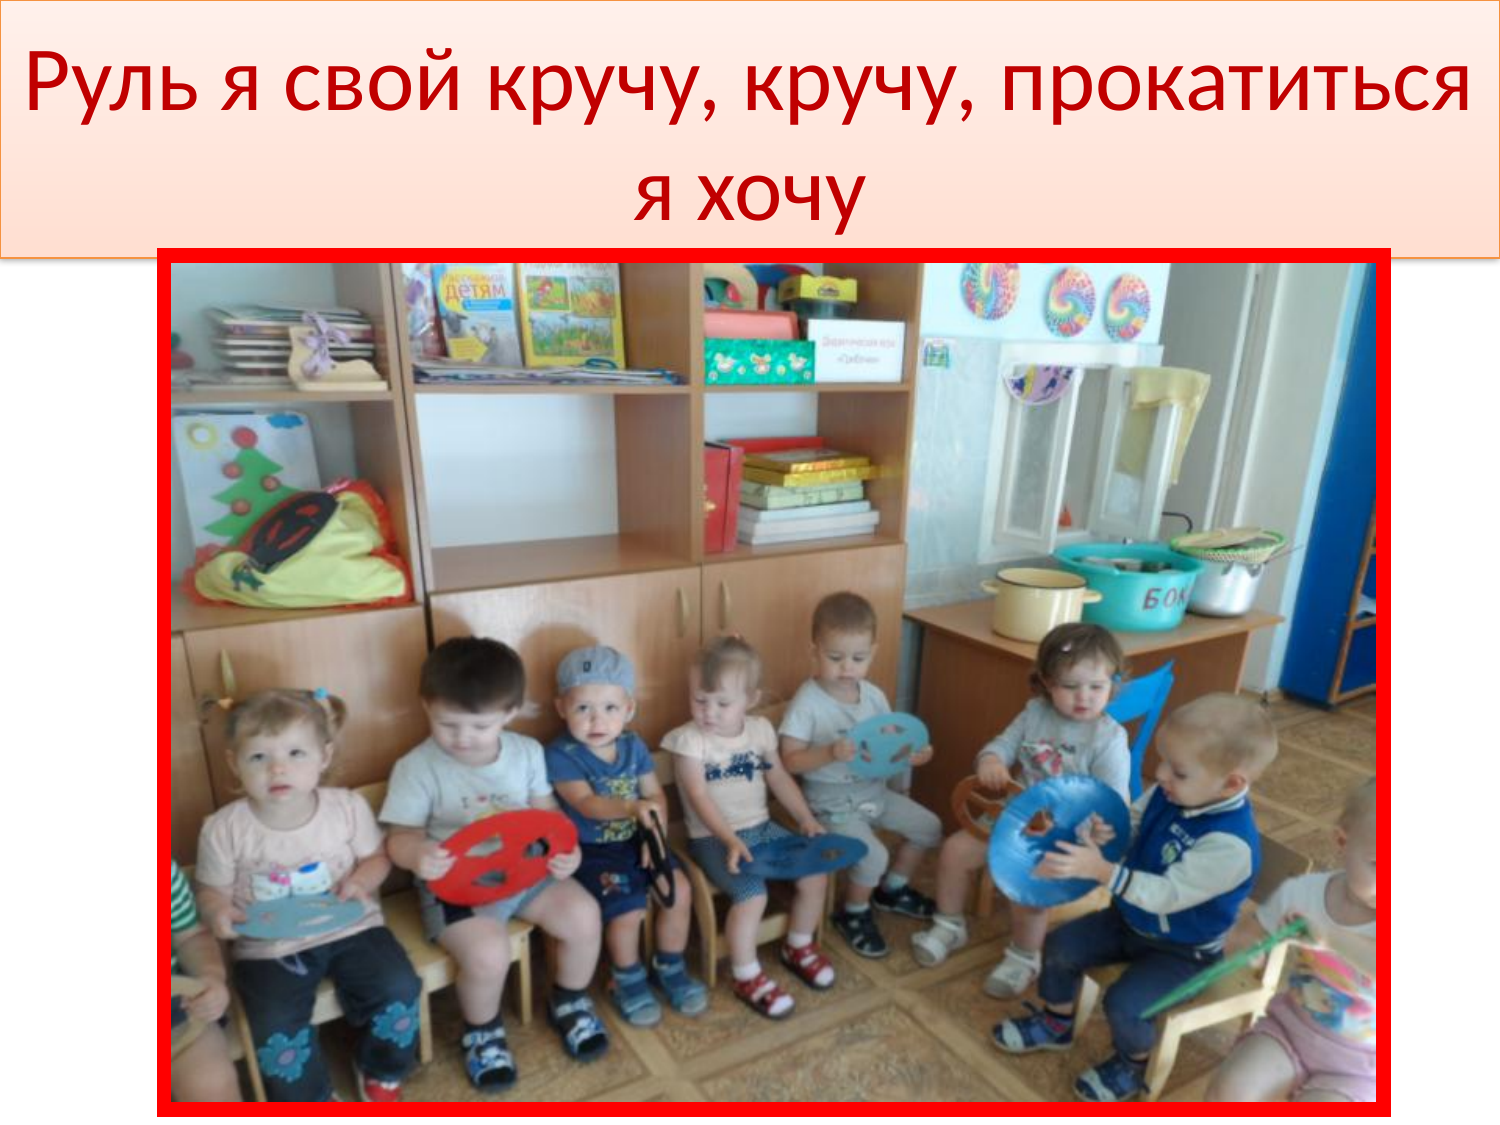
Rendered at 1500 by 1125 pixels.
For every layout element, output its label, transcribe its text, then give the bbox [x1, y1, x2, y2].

title Руль я свой кручу, кручу, прокатиться я хочу [0, 0, 1500, 259]
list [170, 262, 1377, 1103]
